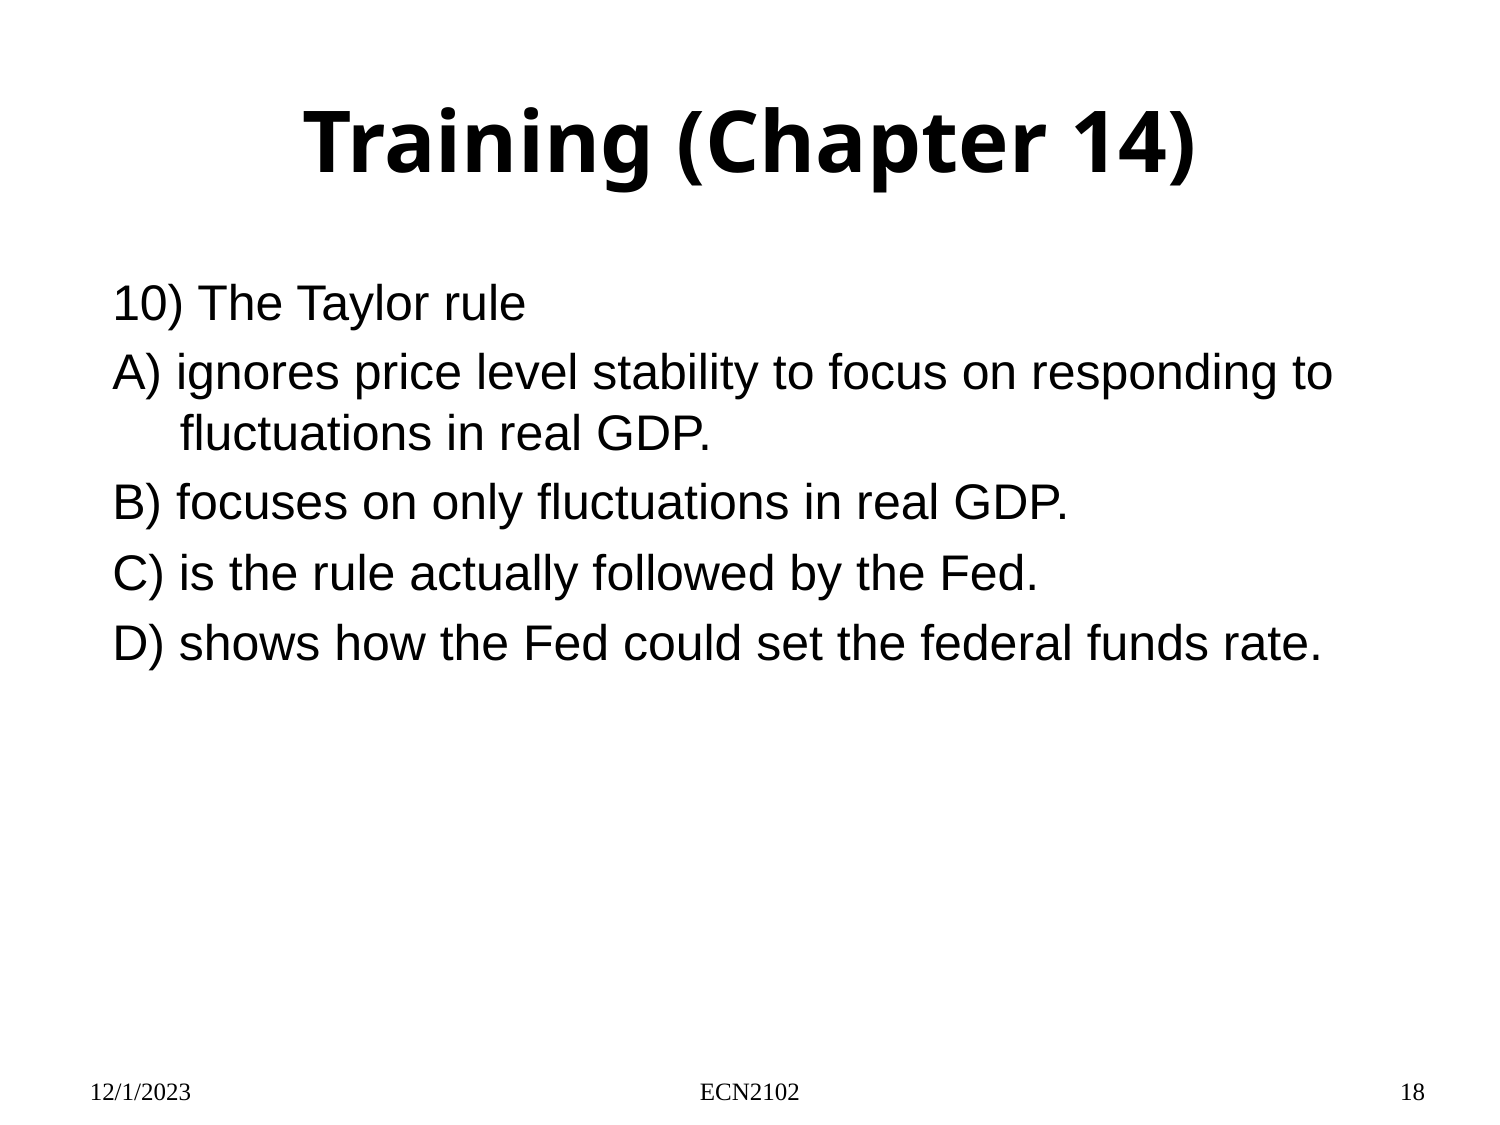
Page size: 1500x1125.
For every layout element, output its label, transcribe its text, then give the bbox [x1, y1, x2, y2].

slide_number 18 [1299, 1052, 1425, 1113]
footer ECN2102 [512, 1052, 988, 1113]
title Training (Chapter 14) [75, 45, 1425, 233]
list 10) The Taylor rule A) ignores price level stability to focus on responding to fluctuations in real GDP. B) focuses on only fluctuations in real GDP. C) is the rule actually followed by the Fed. D) shows how the Fed could set the federal funds rate. [75, 262, 1425, 1035]
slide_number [75, 1052, 425, 1113]
